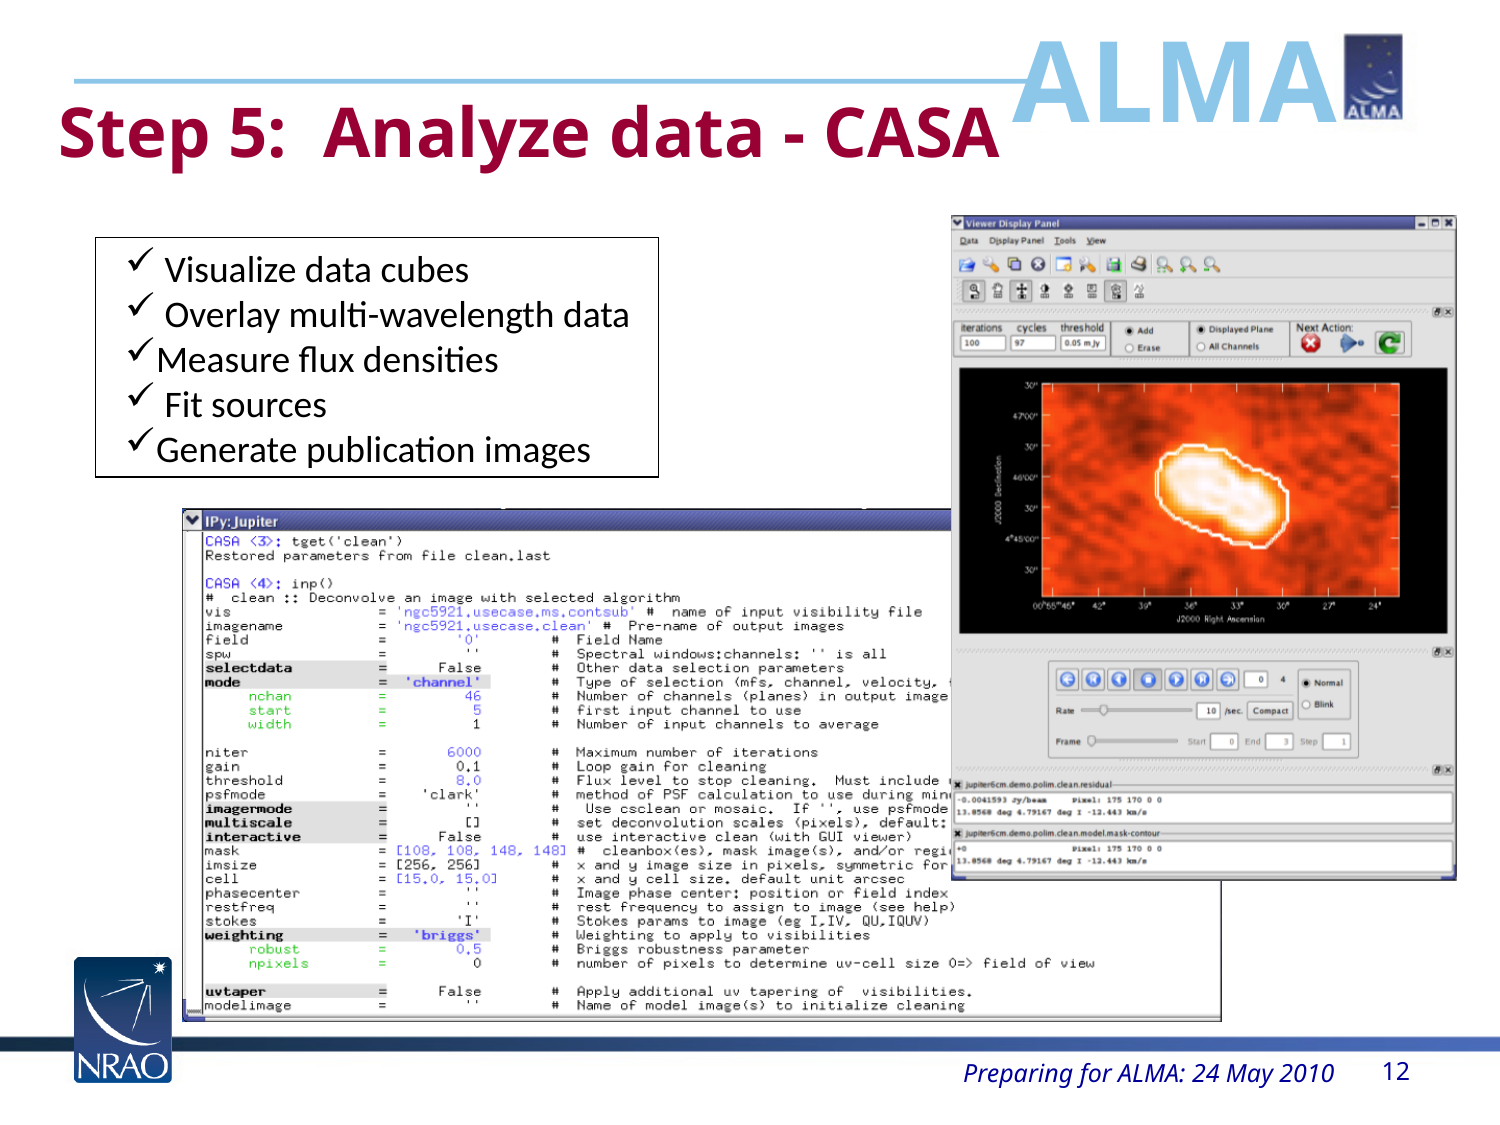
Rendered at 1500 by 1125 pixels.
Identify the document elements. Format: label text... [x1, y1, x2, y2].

text_box 12 [1350, 1042, 1425, 1103]
picture [0, 0, 1500, 1125]
text_box Visualize data cubes Overlay multi-wavelength data Measure flux densities Fit sources Generate publication images [95, 237, 659, 478]
title Step 5: Analyze data - CASA [43, 50, 1395, 209]
text_box Preparing for ALMA: 24 May 2010 [512, 1042, 1350, 1103]
